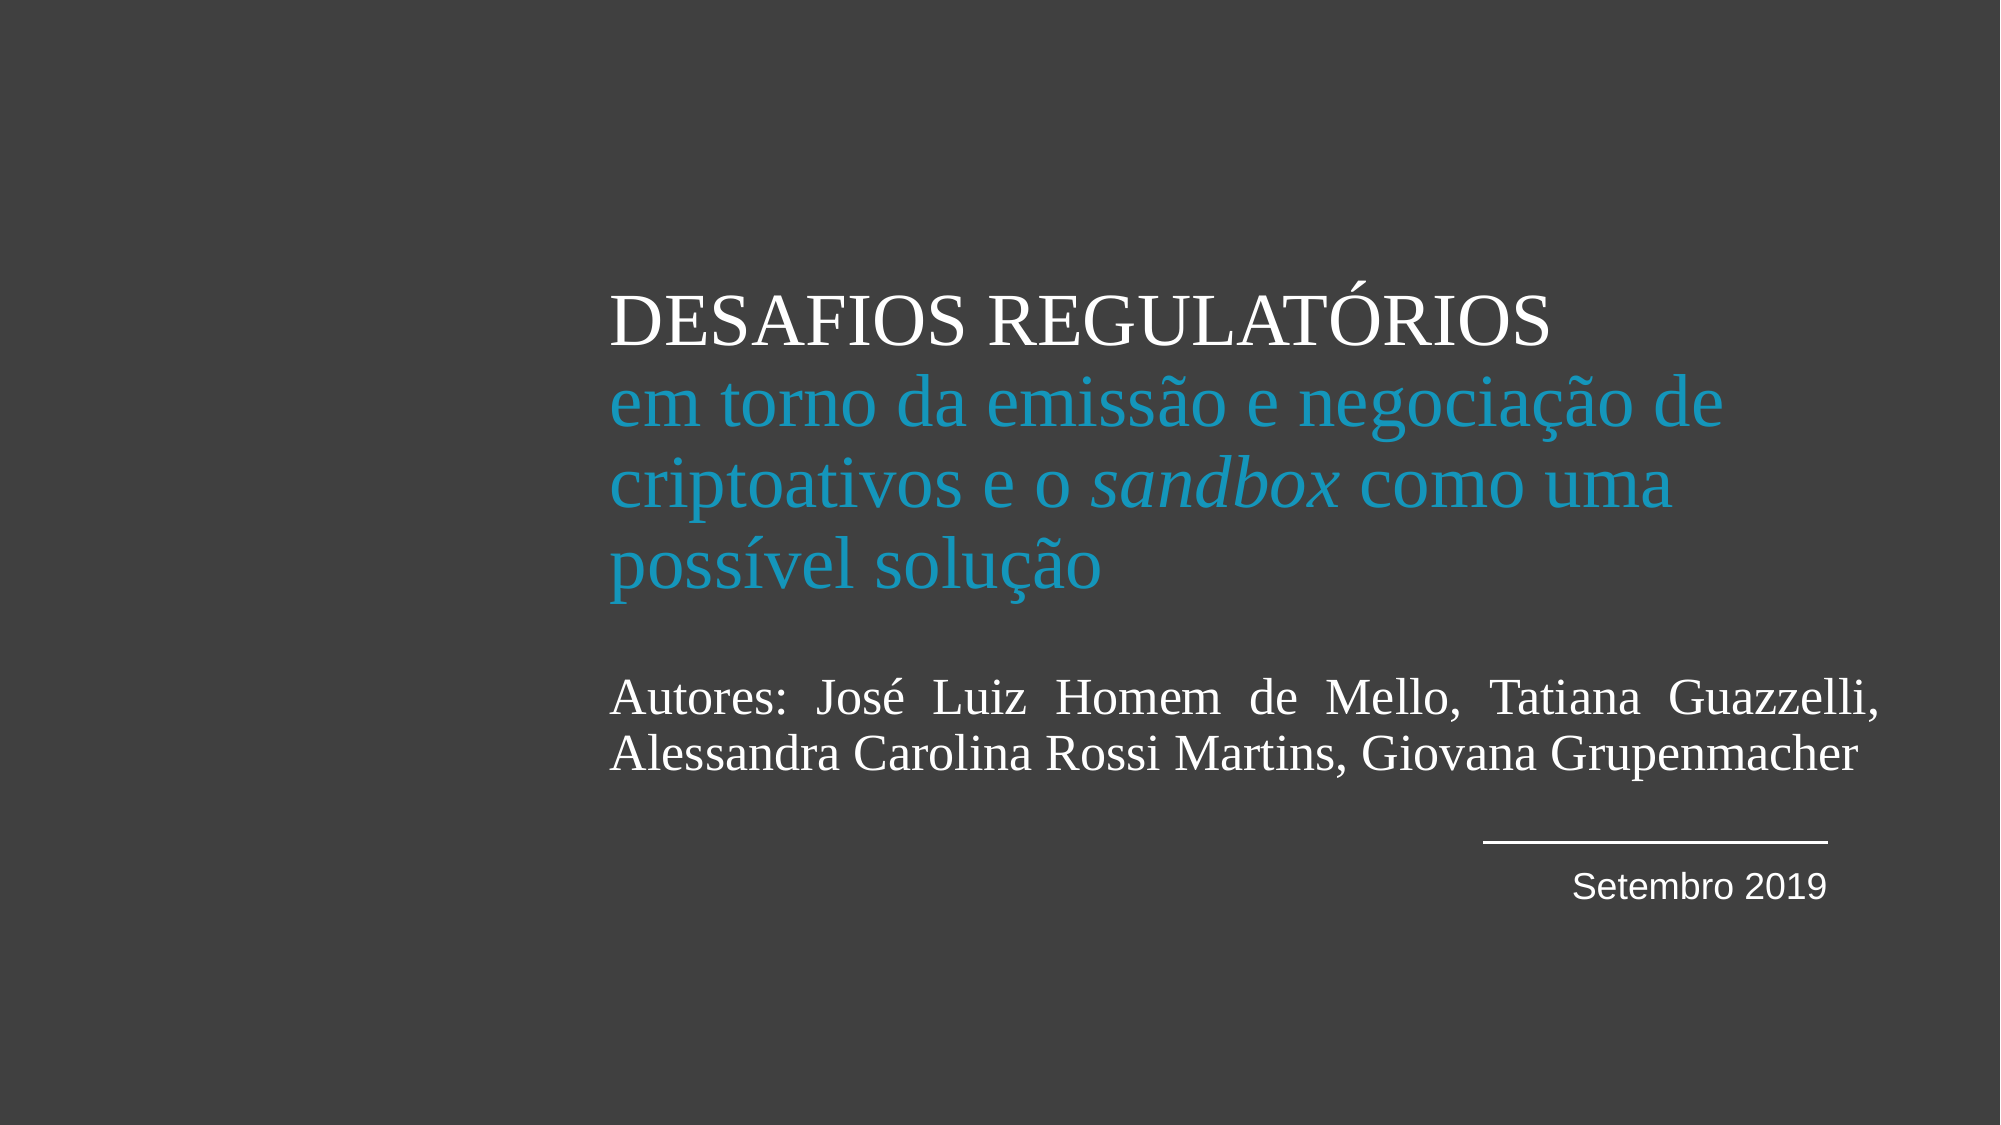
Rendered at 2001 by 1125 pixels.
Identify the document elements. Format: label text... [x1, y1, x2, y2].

subtitle DESAFIOS REGULATÓRIOS em torno da emissão e negociação de criptoativos e o sandbox como uma possível solução Autores: José Luiz Homem de Mello, Tatiana Guazzelli, Alessandra Carolina Rossi Martins, Giovana Grupenmacher [594, 273, 1897, 511]
text_box Setembro 2019 [1448, 854, 1843, 914]
